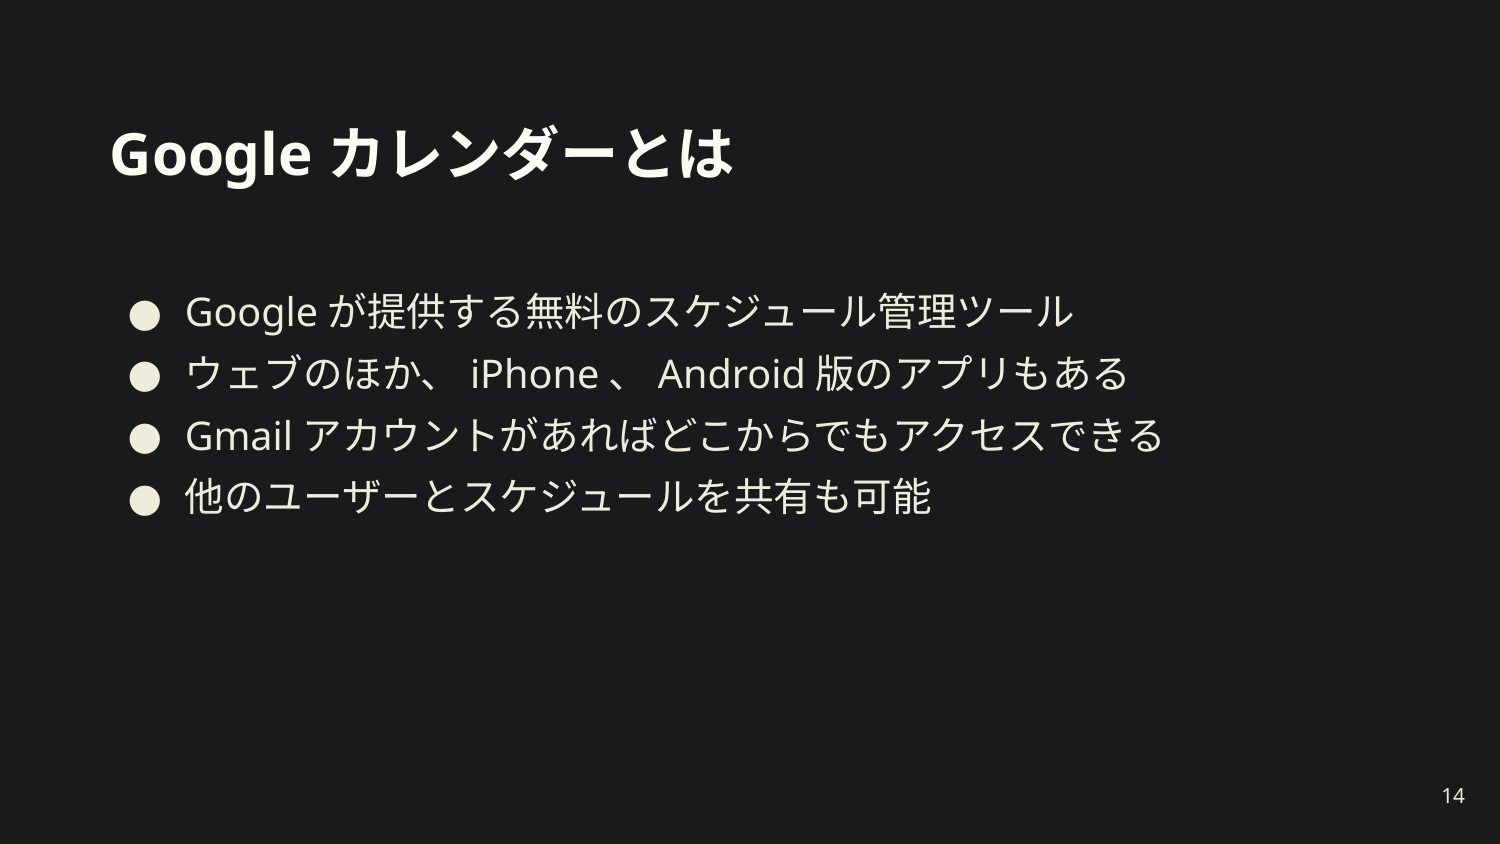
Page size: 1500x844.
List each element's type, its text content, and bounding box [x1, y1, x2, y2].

list Googleが提供する無料のスケジュール管理ツール ウェブのほか、iPhone、Android版のアプリもある Gmailアカウントがあればどこからでもアクセスできる 他のユーザーとスケジュールを共有も可能 [94, 257, 1414, 789]
title Googleカレンダーとは [94, 72, 1414, 232]
slide_number ‹#› [1389, 764, 1480, 830]
